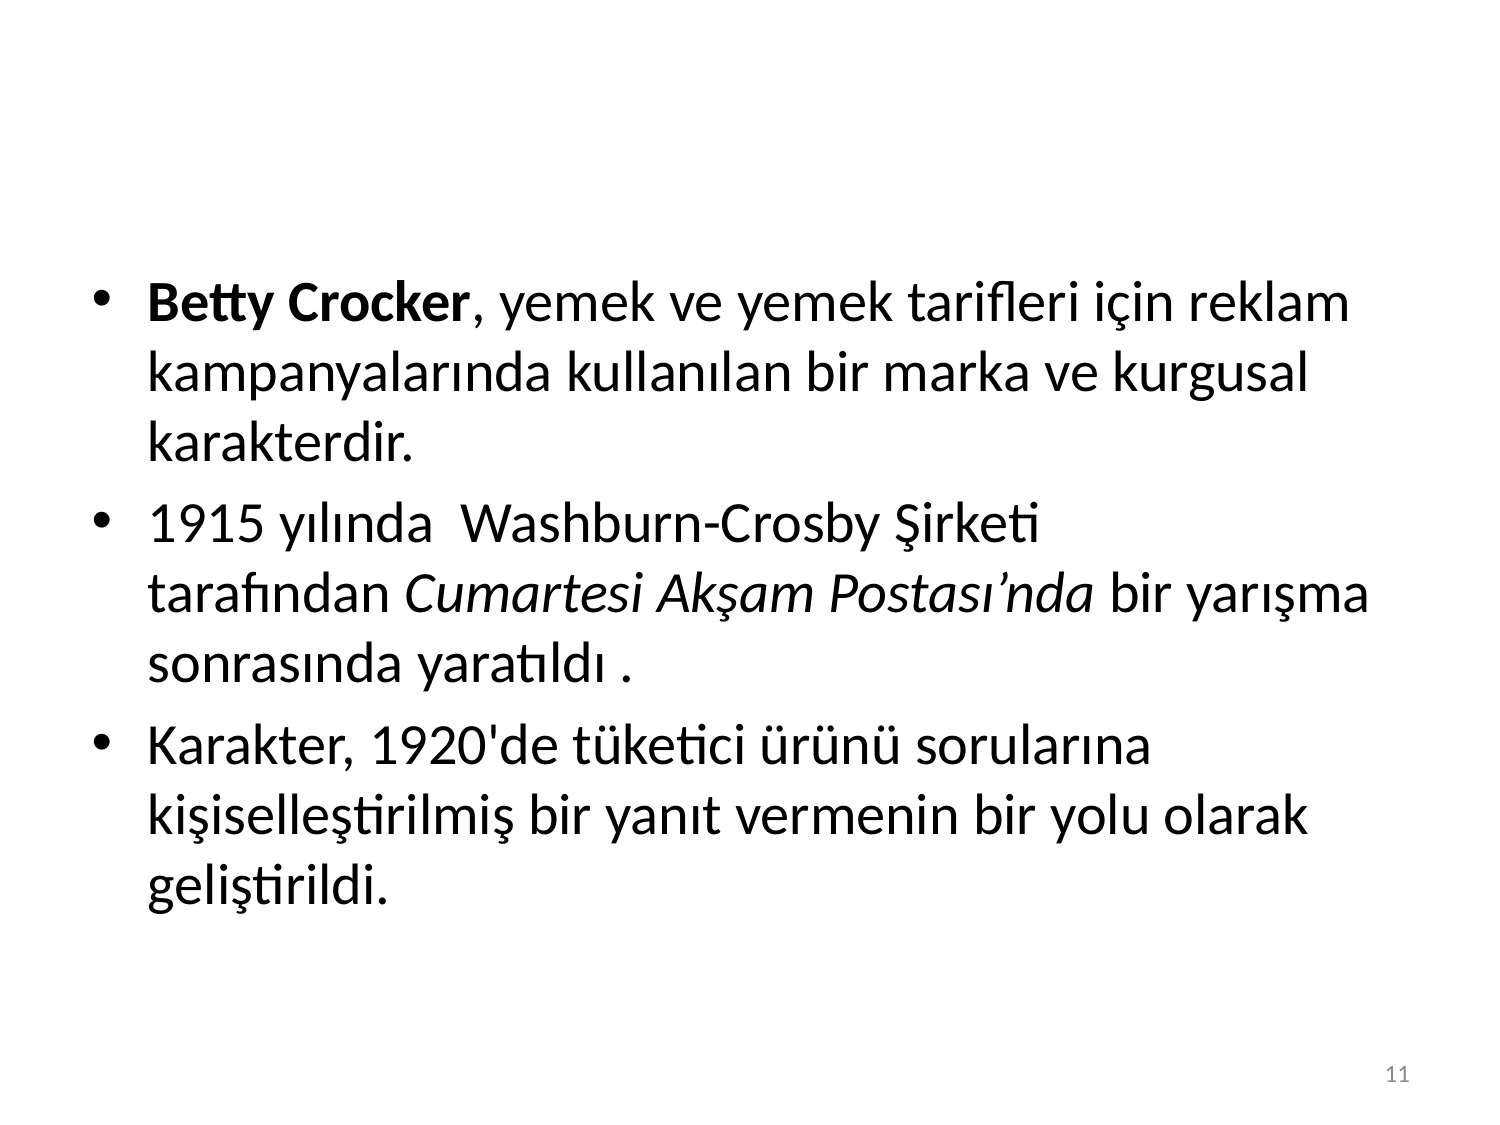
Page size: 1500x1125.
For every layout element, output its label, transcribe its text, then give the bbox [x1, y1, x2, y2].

list Betty Crocker, yemek ve yemek tarifleri için reklam kampanyalarında kullanılan bir marka ve kurgusal karakterdir. 1915 yılında Washburn-Crosby Şirketi tarafından Cumartesi Akşam Postası’nda bir yarışma sonrasında yaratıldı . Karakter, 1920'de tüketici ürünü sorularına kişiselleştirilmiş bir yanıt vermenin bir yolu olarak geliştirildi. [76, 255, 1427, 1064]
slide_number 11 [1074, 1042, 1425, 1103]
